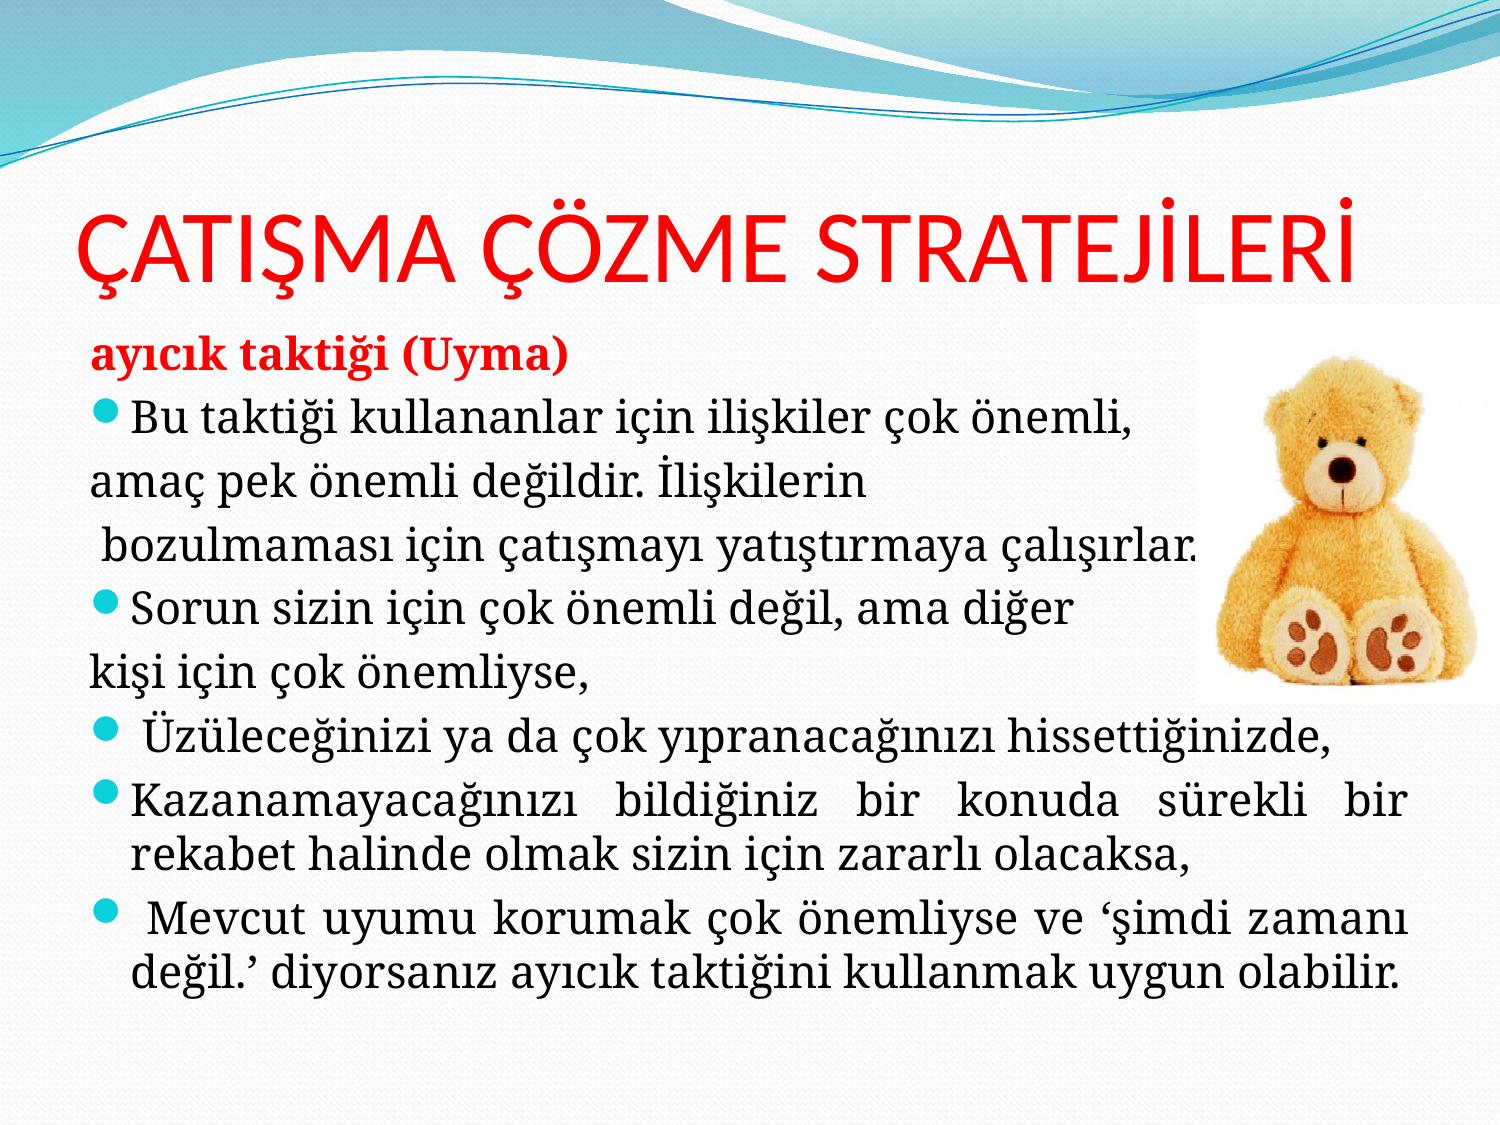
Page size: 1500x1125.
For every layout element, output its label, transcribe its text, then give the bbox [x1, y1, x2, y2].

list ayıcık taktiği (Uyma) Bu taktiği kullananlar için ilişkiler çok önemli, amaç pek önemli değildir. İlişkilerin bozulmaması için çatışmayı yatıştırmaya çalışırlar. Sorun sizin için çok önemli değil, ama diğer kişi için çok önemliyse, Üzüleceğinizi ya da çok yıpranacağınızı hissettiğinizde, Kazanamayacağınızı bildiğiniz bir konuda sürekli bir rekabet halinde olmak sizin için zararlı olacaksa, Mevcut uyumu korumak çok önemliyse ve ‘şimdi zamanı değil.’ diyorsanız ayıcık taktiğini kullanmak uygun olabilir. [75, 317, 1425, 1038]
picture [1195, 304, 1500, 704]
title ÇATIŞMA ÇÖZME STRATEJİLERİ [75, 115, 1425, 303]
